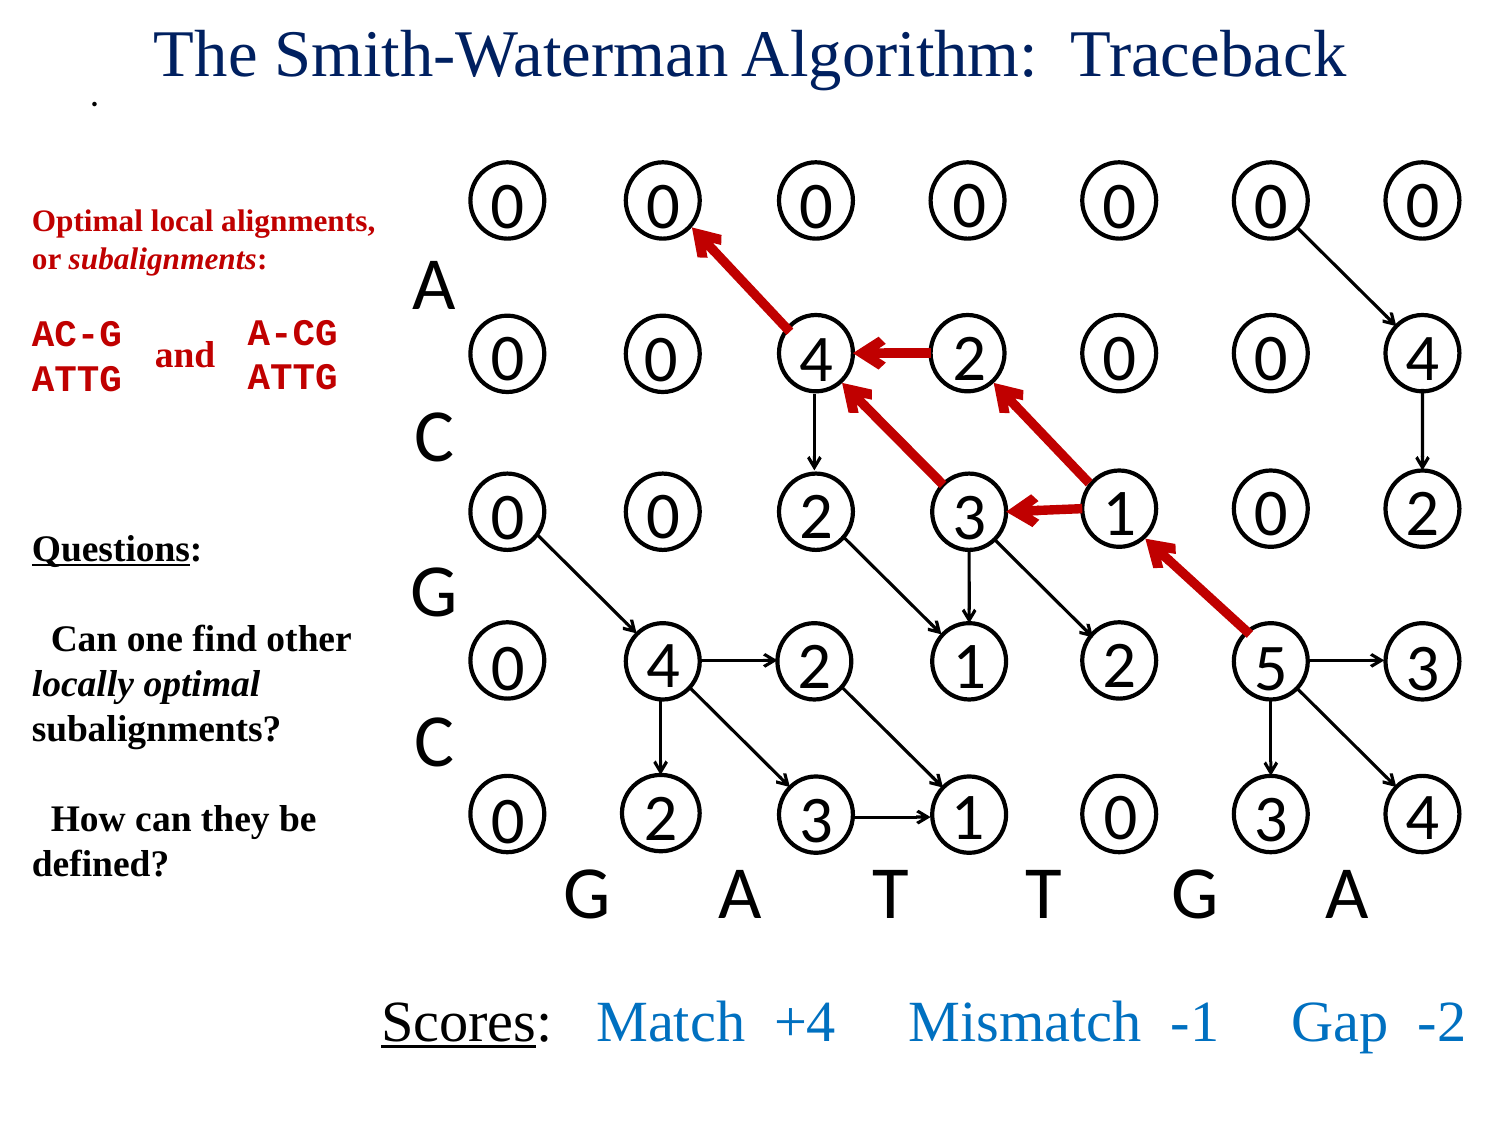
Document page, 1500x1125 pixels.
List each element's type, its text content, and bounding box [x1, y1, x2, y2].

text_box A-CG ATTG [232, 300, 361, 405]
title The Smith-Waterman Algorithm: Traceback [84, 0, 1435, 100]
text_box and [139, 322, 230, 383]
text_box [993, 382, 1090, 484]
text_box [1145, 538, 1251, 635]
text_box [691, 227, 791, 333]
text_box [395, 152, 1460, 941]
text_box Questions: Can one find other locally optimal subalignments? How can they be defined? [17, 517, 375, 892]
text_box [841, 382, 944, 485]
text_box AC-G ATTG [17, 301, 155, 407]
text_box Optimal local alignments, or subalignments: [17, 193, 390, 283]
text_box . [75, 61, 115, 122]
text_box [1005, 508, 1083, 512]
text_box Scores: Match +4 Mismatch -1 Gap -2 [366, 975, 1482, 1061]
